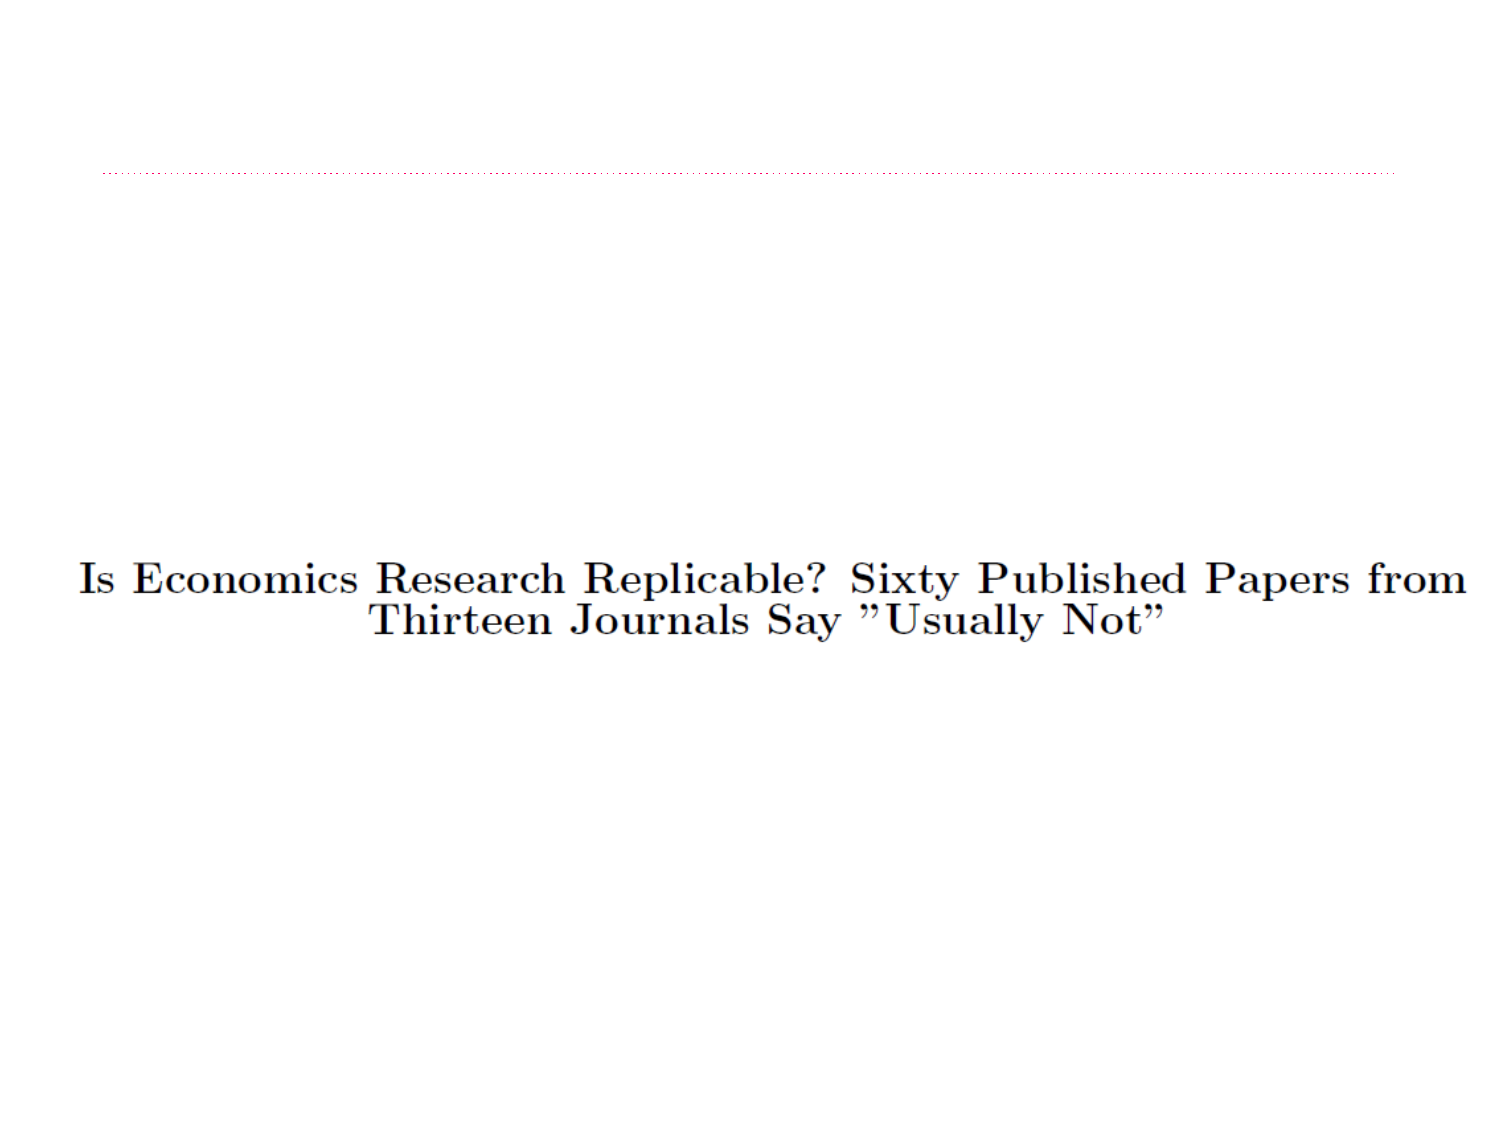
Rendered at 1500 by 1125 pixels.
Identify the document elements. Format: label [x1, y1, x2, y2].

picture [0, 466, 1500, 716]
